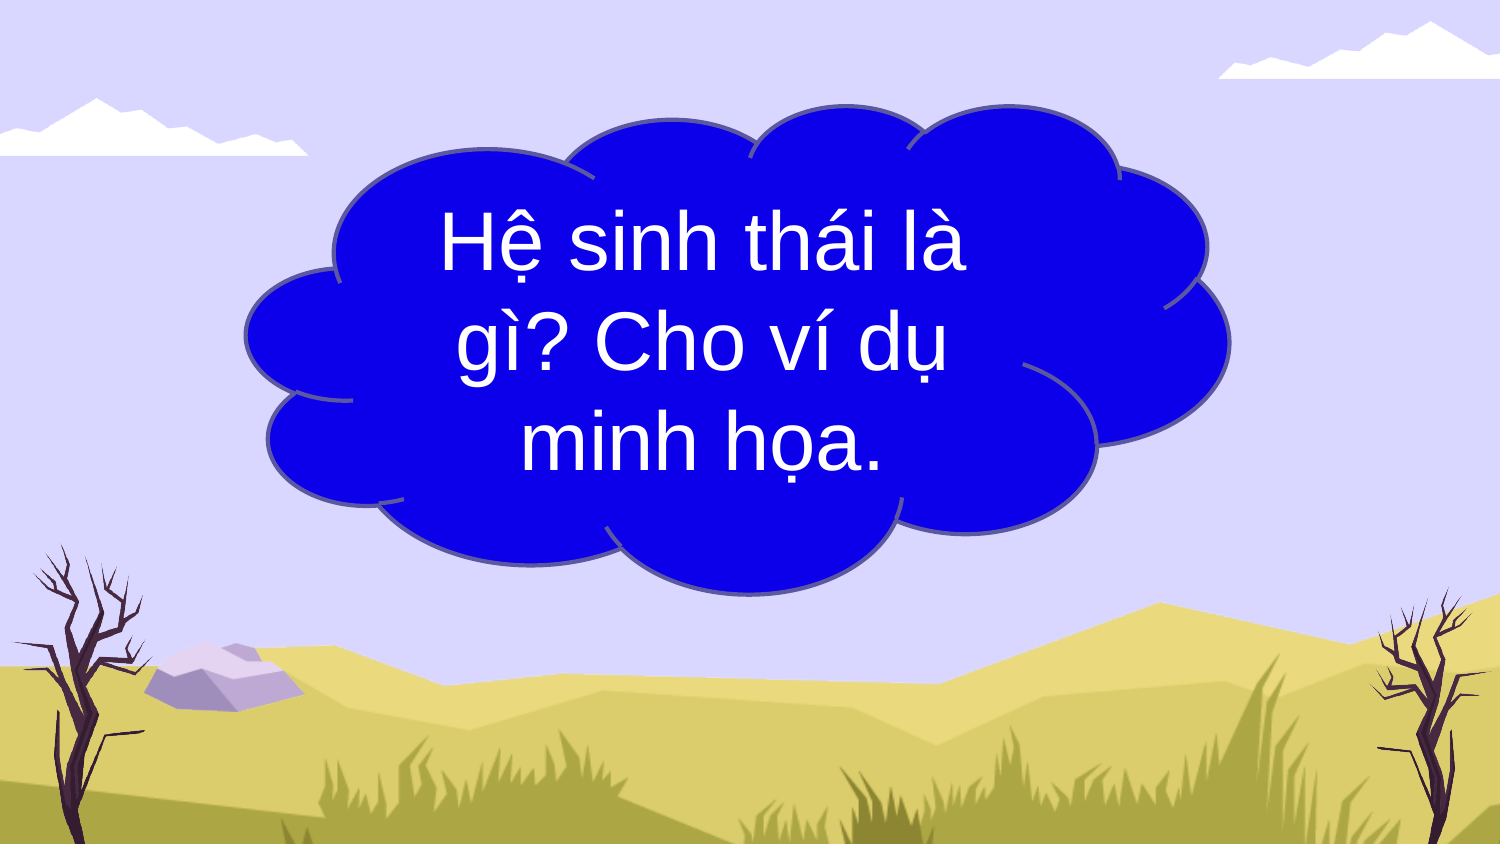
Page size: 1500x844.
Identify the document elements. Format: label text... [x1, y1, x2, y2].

picture [0, 97, 309, 156]
text_box Hệ sinh thái là gì? Cho ví dụ minh họa. [243, 104, 1232, 597]
picture [1217, 21, 1500, 79]
picture [0, 542, 1500, 844]
